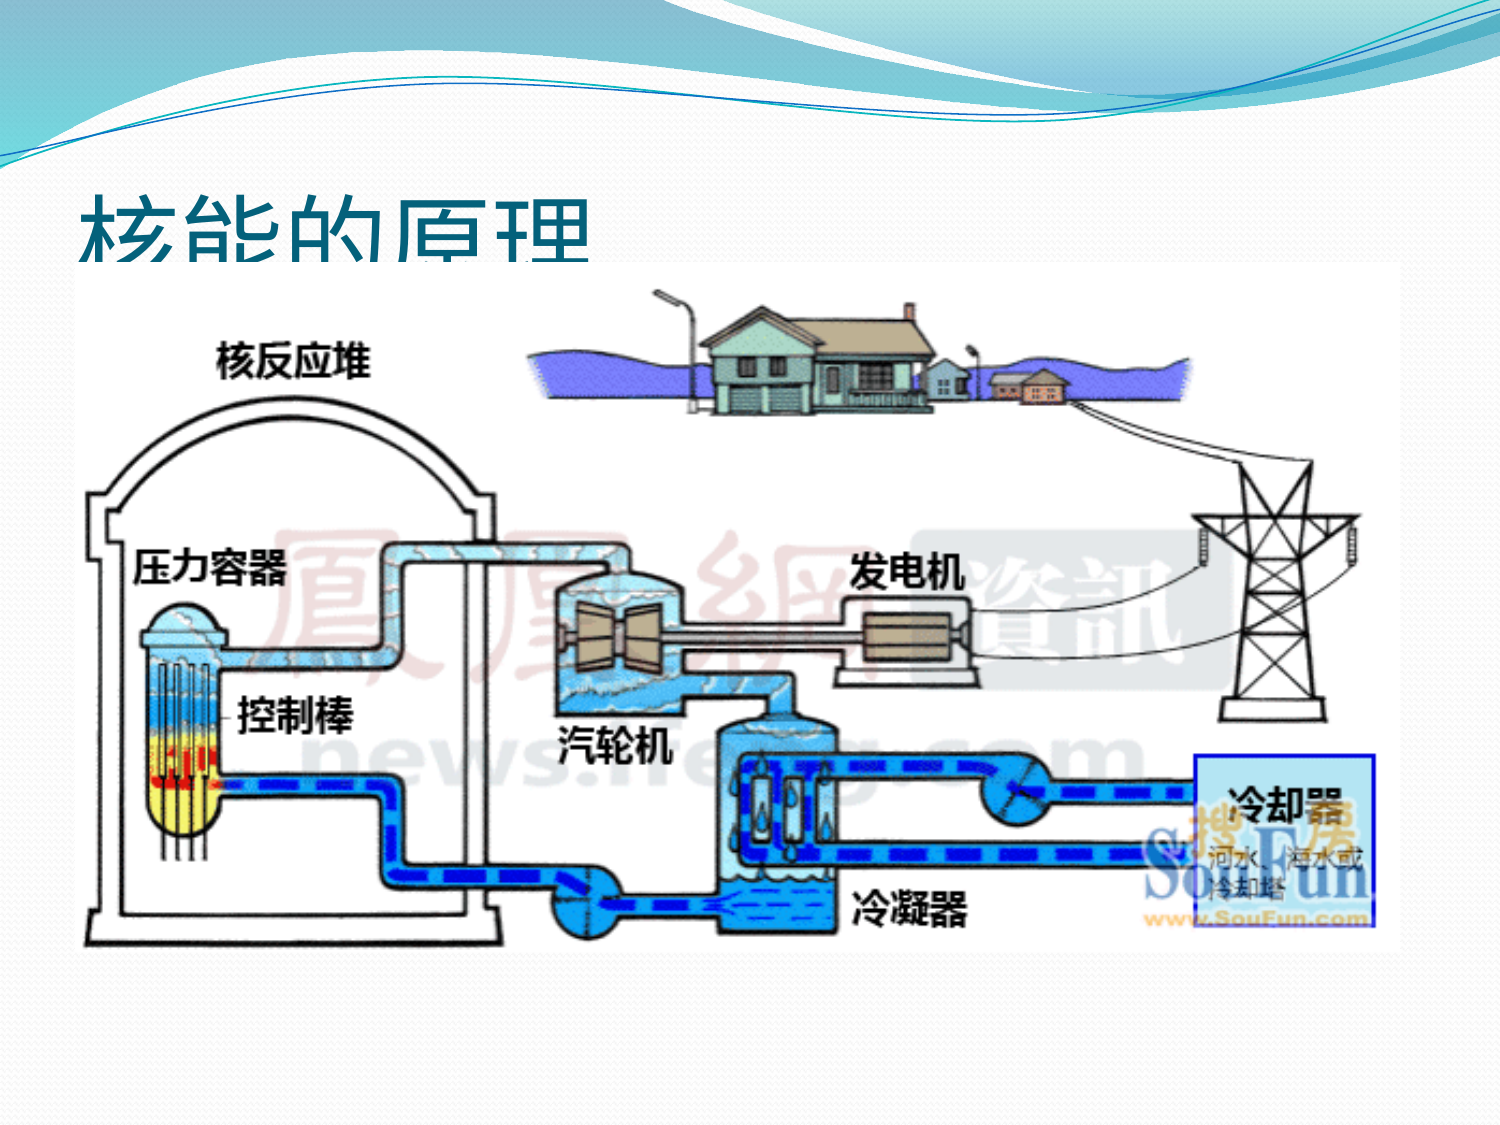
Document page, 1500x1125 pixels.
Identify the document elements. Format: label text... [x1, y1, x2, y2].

title 核能的原理 [75, 115, 1425, 303]
picture [74, 262, 1401, 953]
